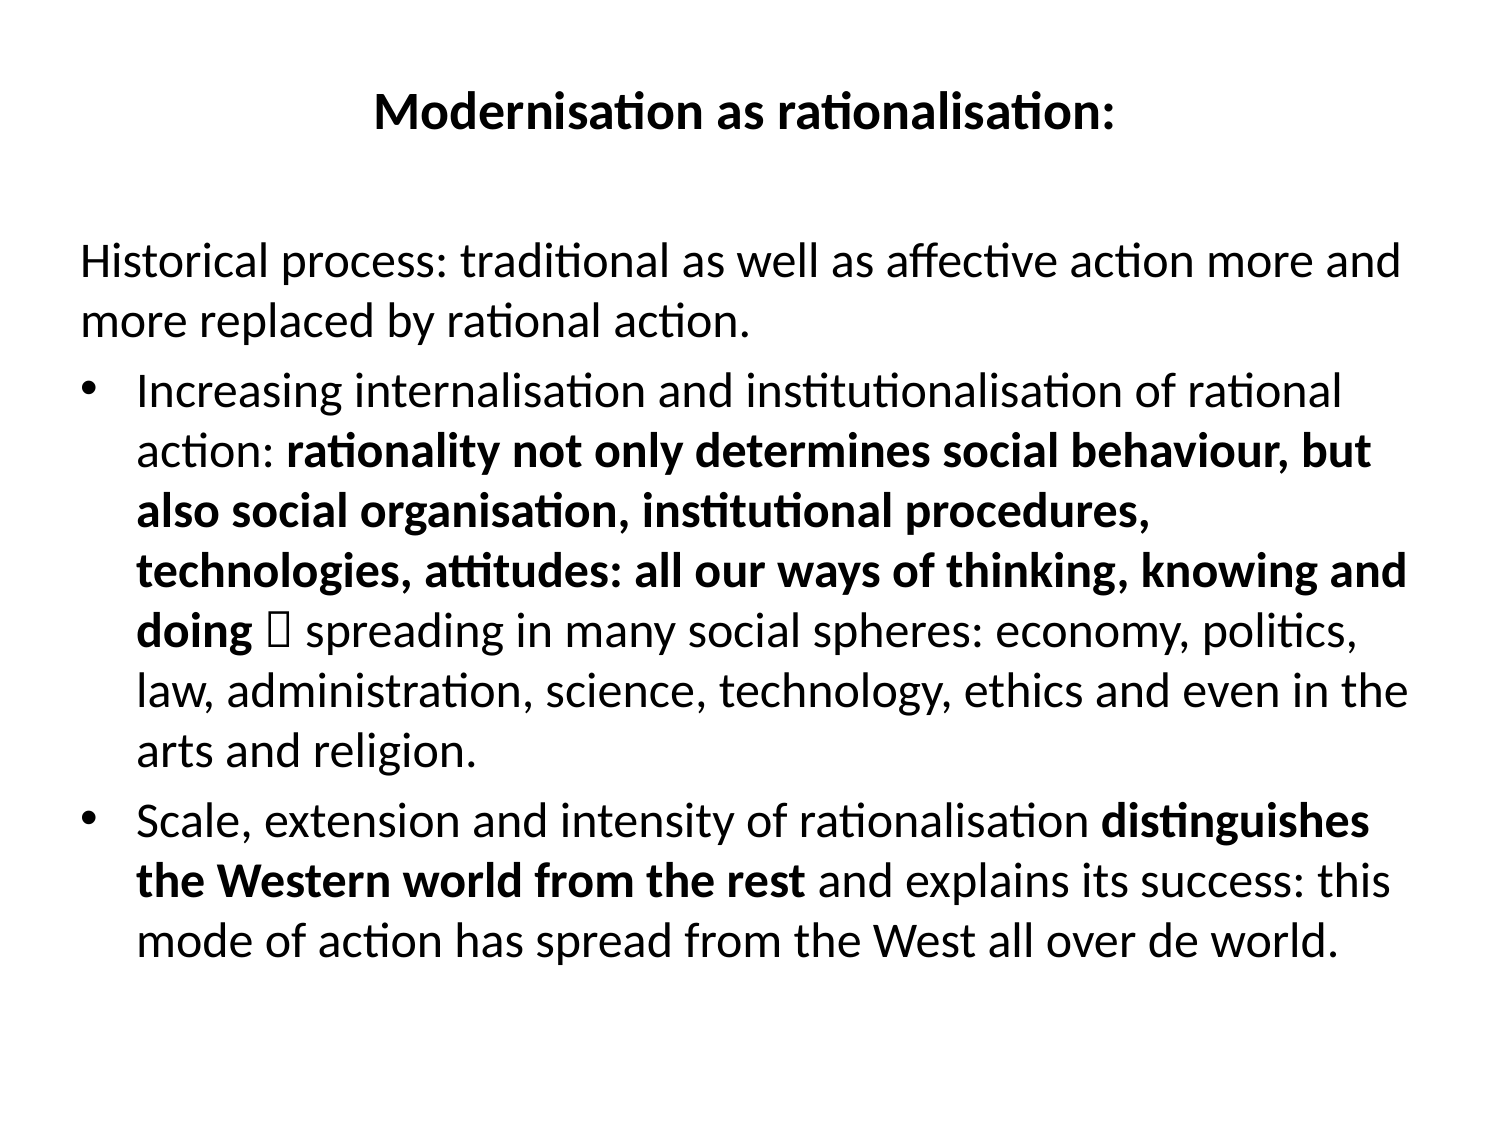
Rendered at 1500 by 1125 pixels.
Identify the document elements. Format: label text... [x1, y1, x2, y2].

title Modernisation as rationalisation: [64, 0, 1425, 219]
list Historical process: traditional as well as affective action more and more replaced by rational action. Increasing internalisation and institutionalisation of rational action: rationality not only determines social behaviour, but also social organisation, institutional procedures, technologies, attitudes: all our ways of thinking, knowing and doing  spreading in many social spheres: economy, politics, law, administration, science, technology, ethics and even in the arts and religion. Scale, extension and intensity of rationalisation distinguishes the Western world from the rest and explains its success: this mode of action has spread from the West all over de world. [64, 219, 1425, 1005]
